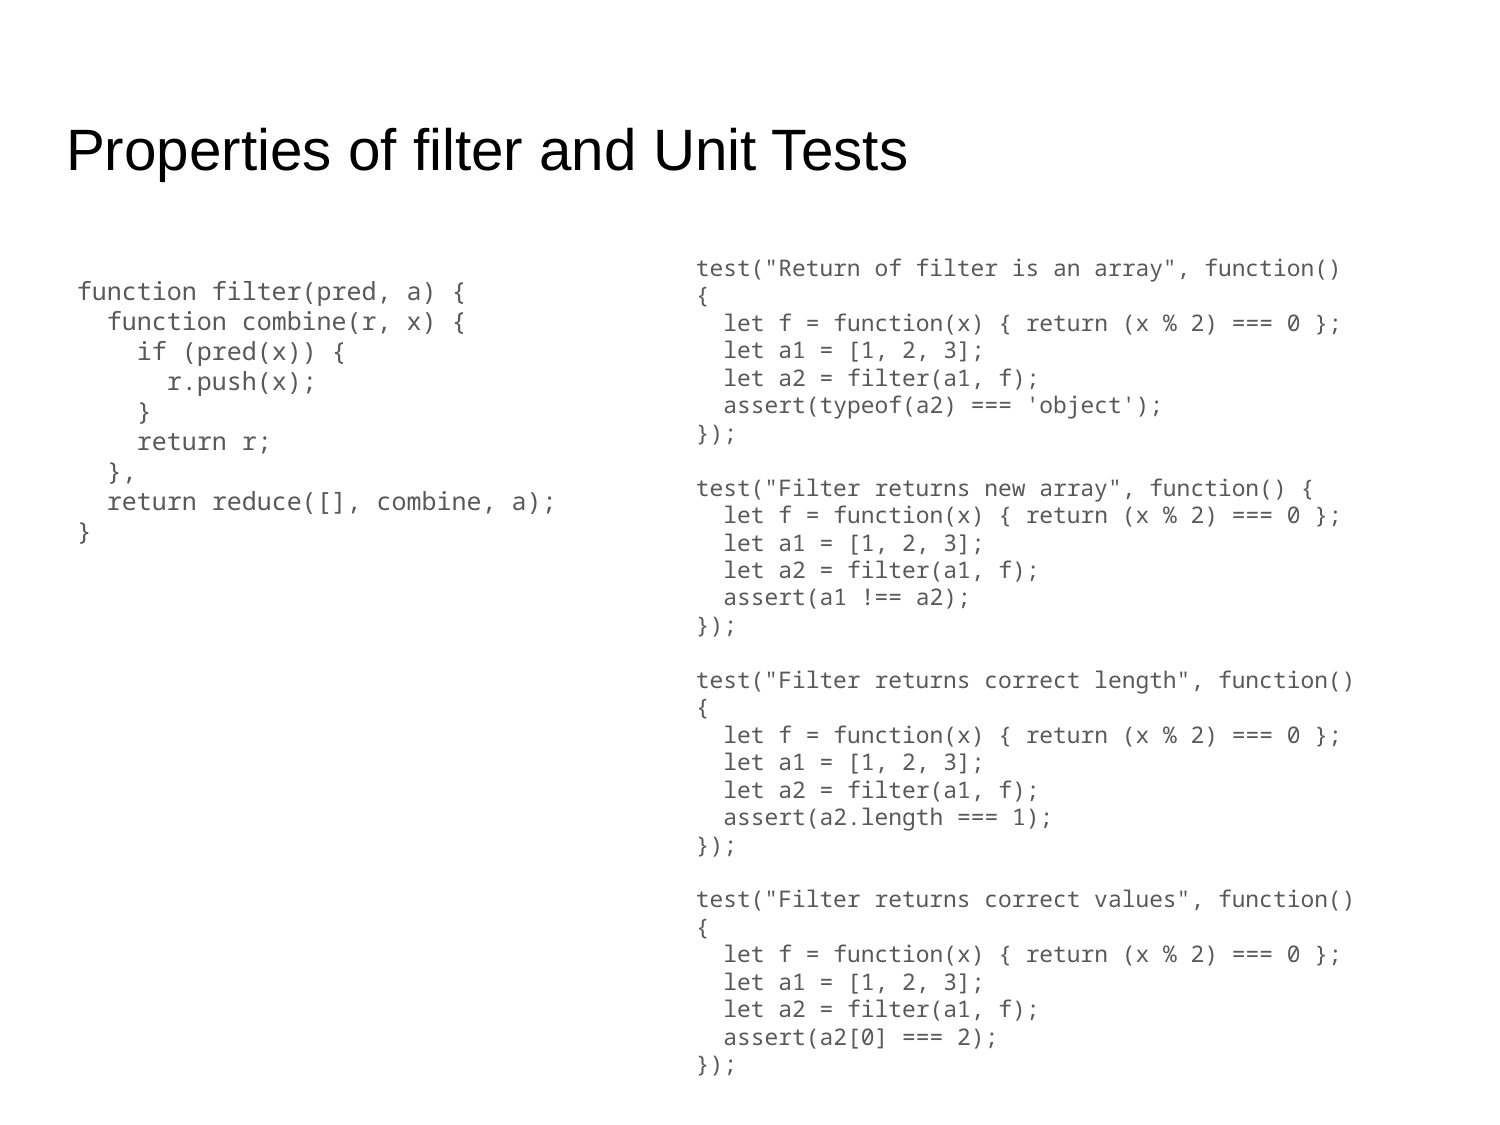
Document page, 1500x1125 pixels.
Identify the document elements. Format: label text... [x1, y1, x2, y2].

title Properties of filter and Unit Tests [51, 97, 1449, 223]
list test("Return of filter is an array", function() { let f = function(x) { return (x % 2) === 0 }; let a1 = [1, 2, 3]; let a2 = filter(a1, f); assert(typeof(a2) === 'object'); }); test("Filter returns new array", function() { let f = function(x) { return (x % 2) === 0 }; let a1 = [1, 2, 3]; let a2 = filter(a1, f); assert(a1 !== a2); }); test("Filter returns correct length", function() { let f = function(x) { return (x % 2) === 0 }; let a1 = [1, 2, 3]; let a2 = filter(a1, f); assert(a2.length === 1); }); test("Filter returns correct values", function() { let f = function(x) { return (x % 2) === 0 }; let a1 = [1, 2, 3]; let a2 = filter(a1, f); assert(a2[0] === 2); }); [680, 238, 1380, 1063]
list function filter(pred, a) { function combine(r, x) { if (pred(x)) { r.push(x); } return r; }, return reduce([], combine, a); } [61, 260, 761, 1008]
